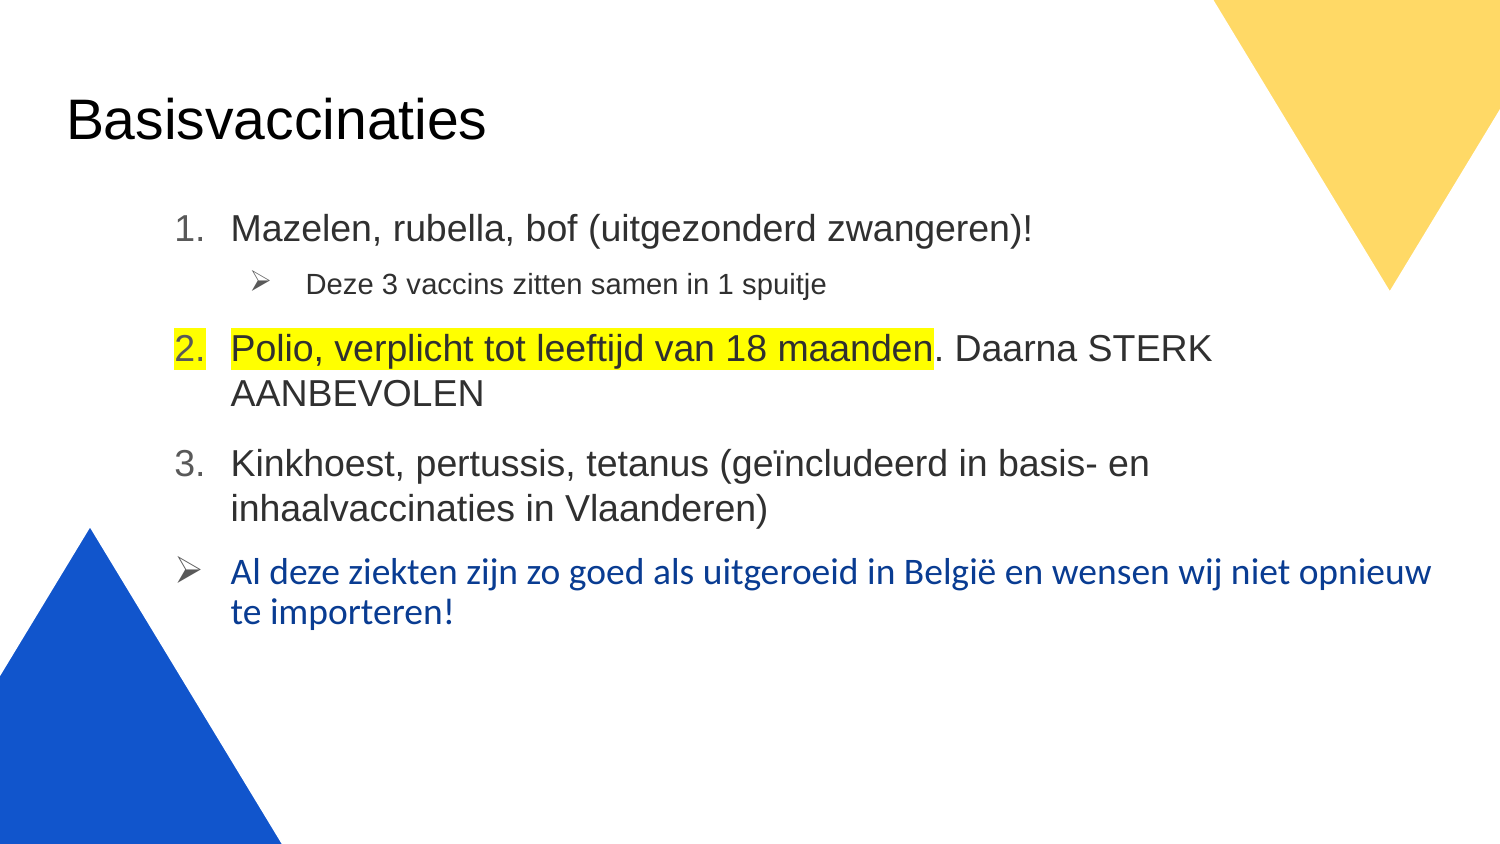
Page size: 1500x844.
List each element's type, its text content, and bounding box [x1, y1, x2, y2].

title Basisvaccinaties [51, 72, 1449, 167]
list Mazelen, rubella, bof (uitgezonderd zwangeren)! Deze 3 vaccins zitten samen in 1 spuitje Polio, verplicht tot leeftijd van 18 maanden. Daarna STERK AANBEVOLEN Kinkhoest, pertussis, tetanus (geïncludeerd in basis- en inhaalvaccinaties in Vlaanderen) Al deze ziekten zijn zo goed als uitgeroeid in België en wensen wij niet opnieuw te importeren! [159, 189, 1449, 750]
